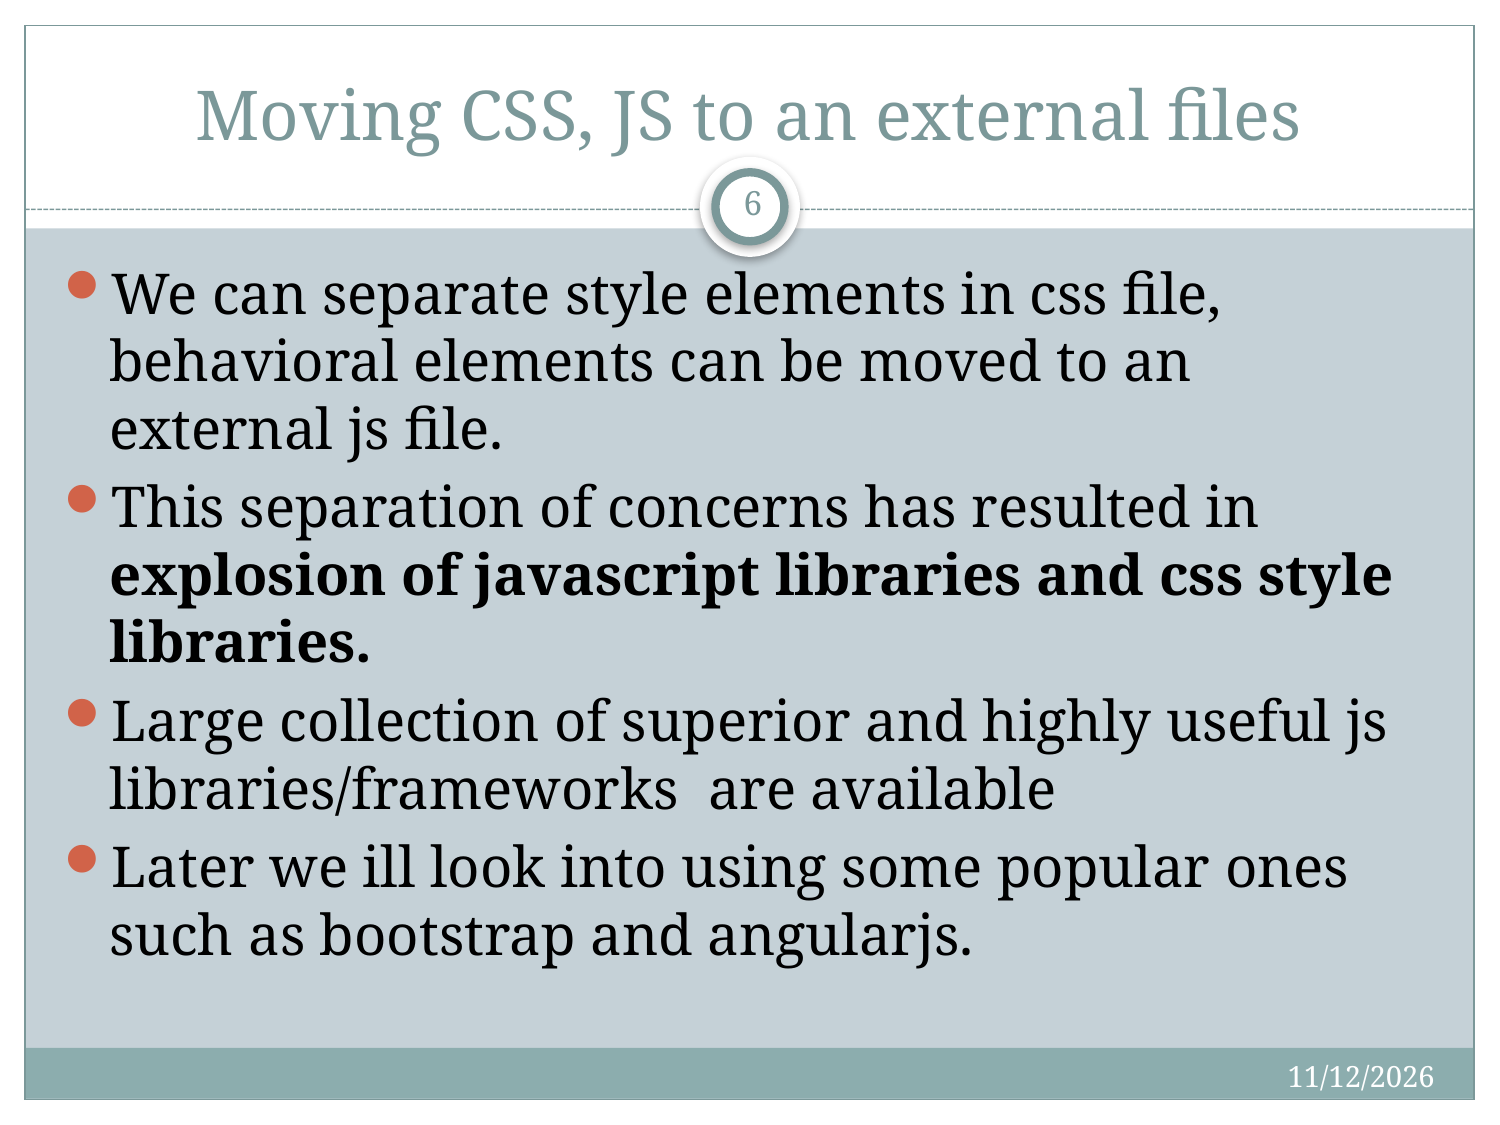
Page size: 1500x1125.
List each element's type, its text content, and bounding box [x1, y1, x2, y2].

slide_number 6 [715, 168, 791, 241]
list We can separate style elements in css file, behavioral elements can be moved to an external js file. This separation of concerns has resulted in explosion of javascript libraries and css style libraries. Large collection of superior and highly useful js libraries/frameworks are available Later we ill look into using some popular ones such as bootstrap and angularjs. [49, 250, 1445, 1001]
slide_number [950, 1050, 1450, 1111]
title Moving CSS, JS to an external files [49, 37, 1450, 162]
